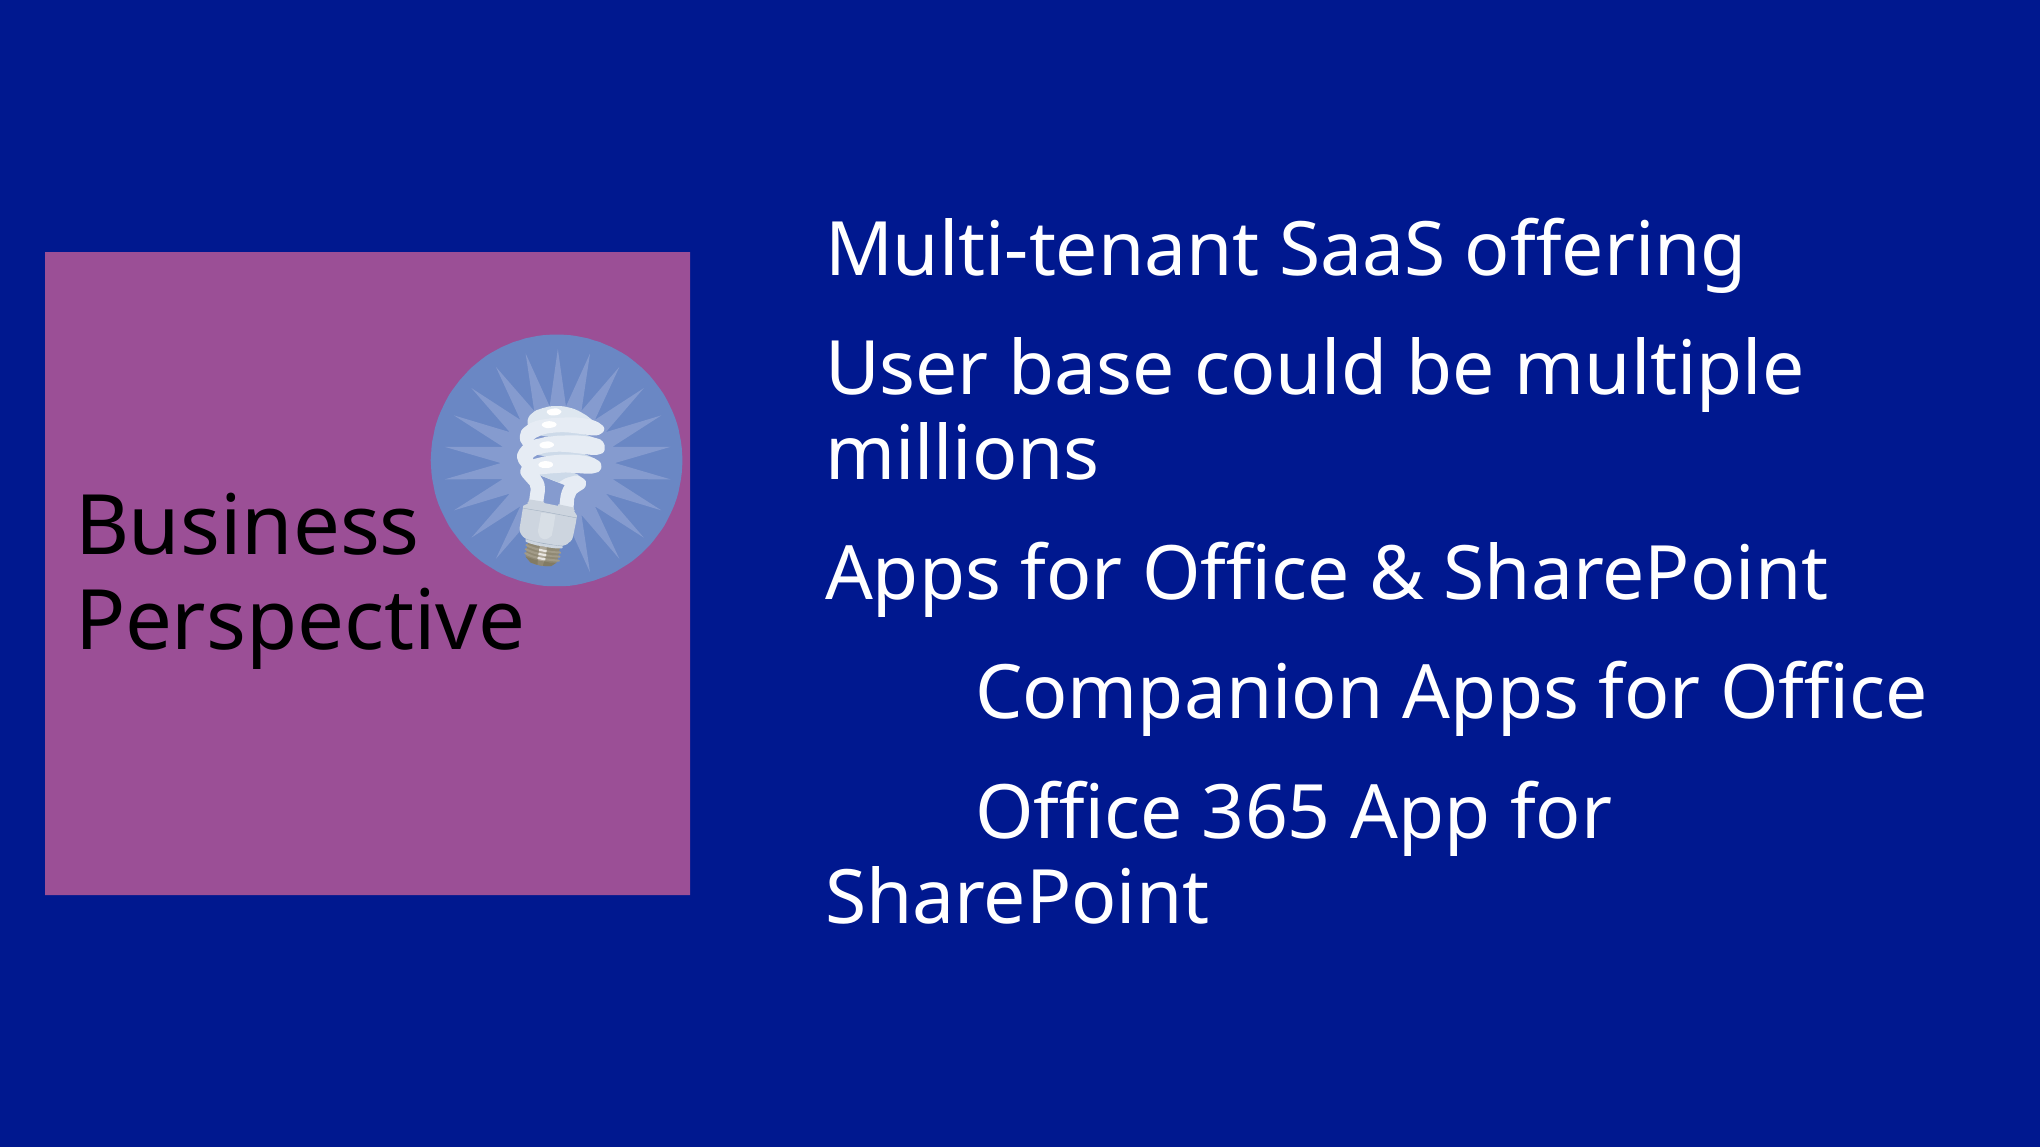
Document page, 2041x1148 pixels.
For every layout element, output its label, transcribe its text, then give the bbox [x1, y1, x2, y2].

picture [430, 334, 683, 587]
list Multi-tenant SaaS offering User base could be multiple millions Apps for Office & SharePoint Companion Apps for Office Office 365 App for SharePoint [795, 498, 1996, 649]
title Business Perspective [45, 252, 691, 896]
